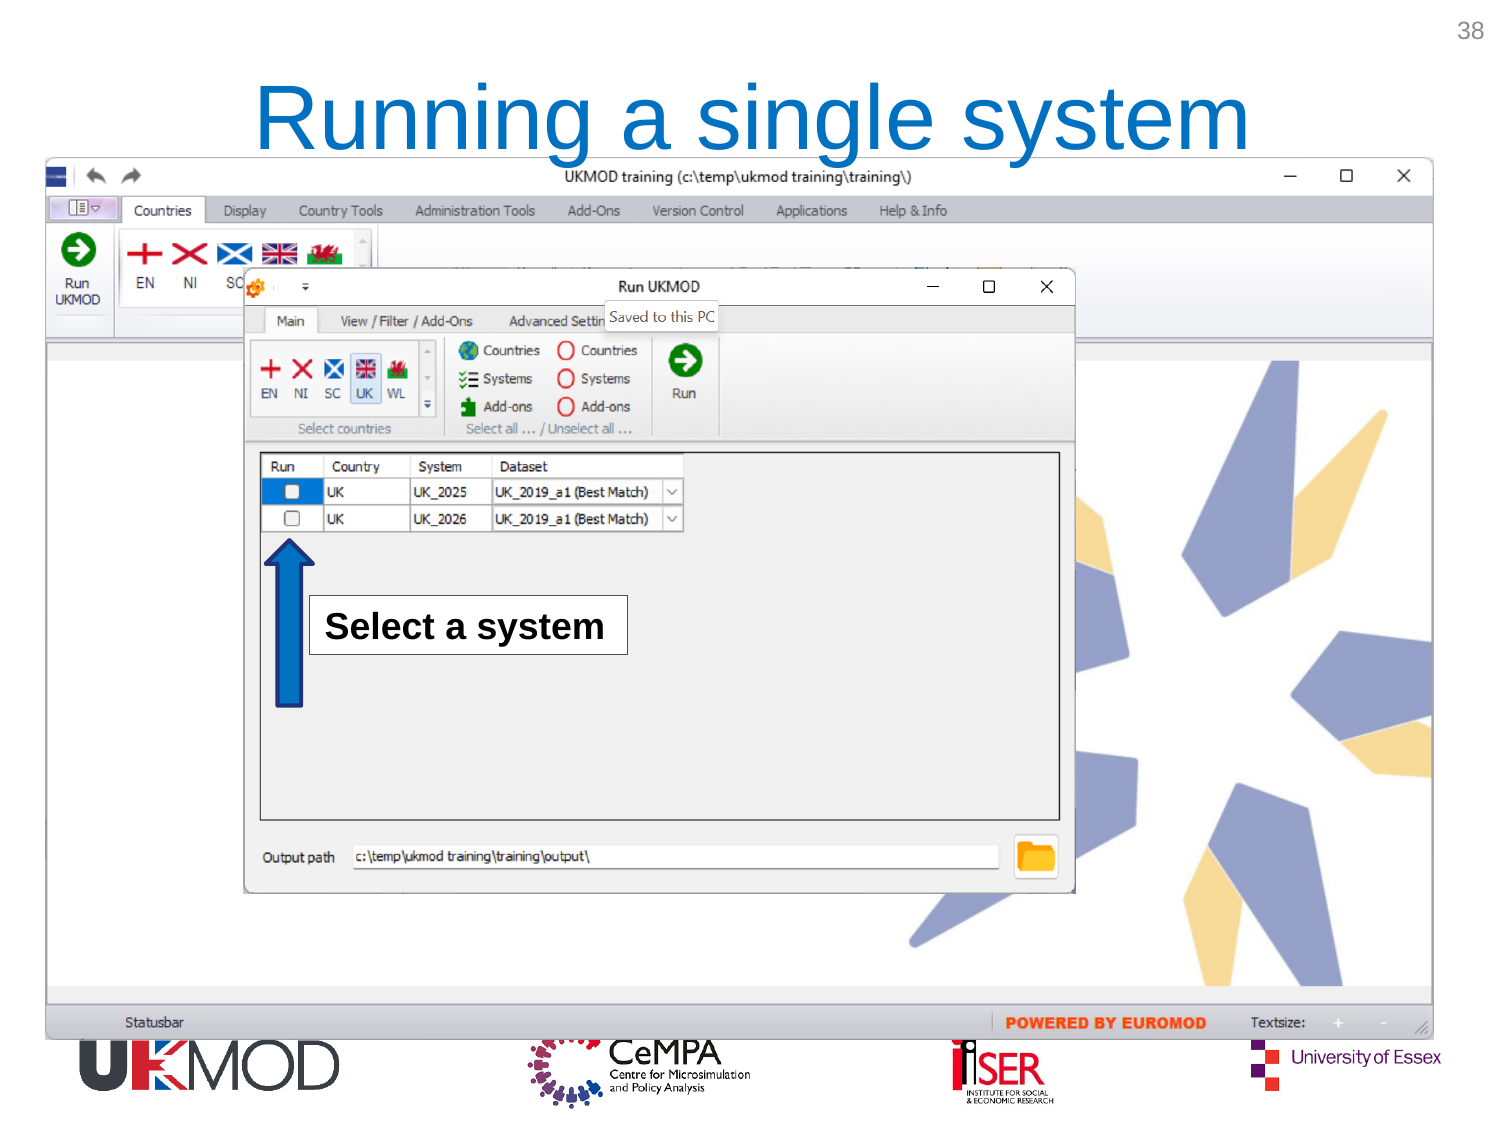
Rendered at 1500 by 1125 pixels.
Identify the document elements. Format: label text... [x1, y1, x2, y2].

title Running a single system [78, 19, 1429, 156]
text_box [265, 539, 629, 706]
slide_number 38 [1149, 0, 1500, 60]
picture [45, 157, 1441, 1125]
